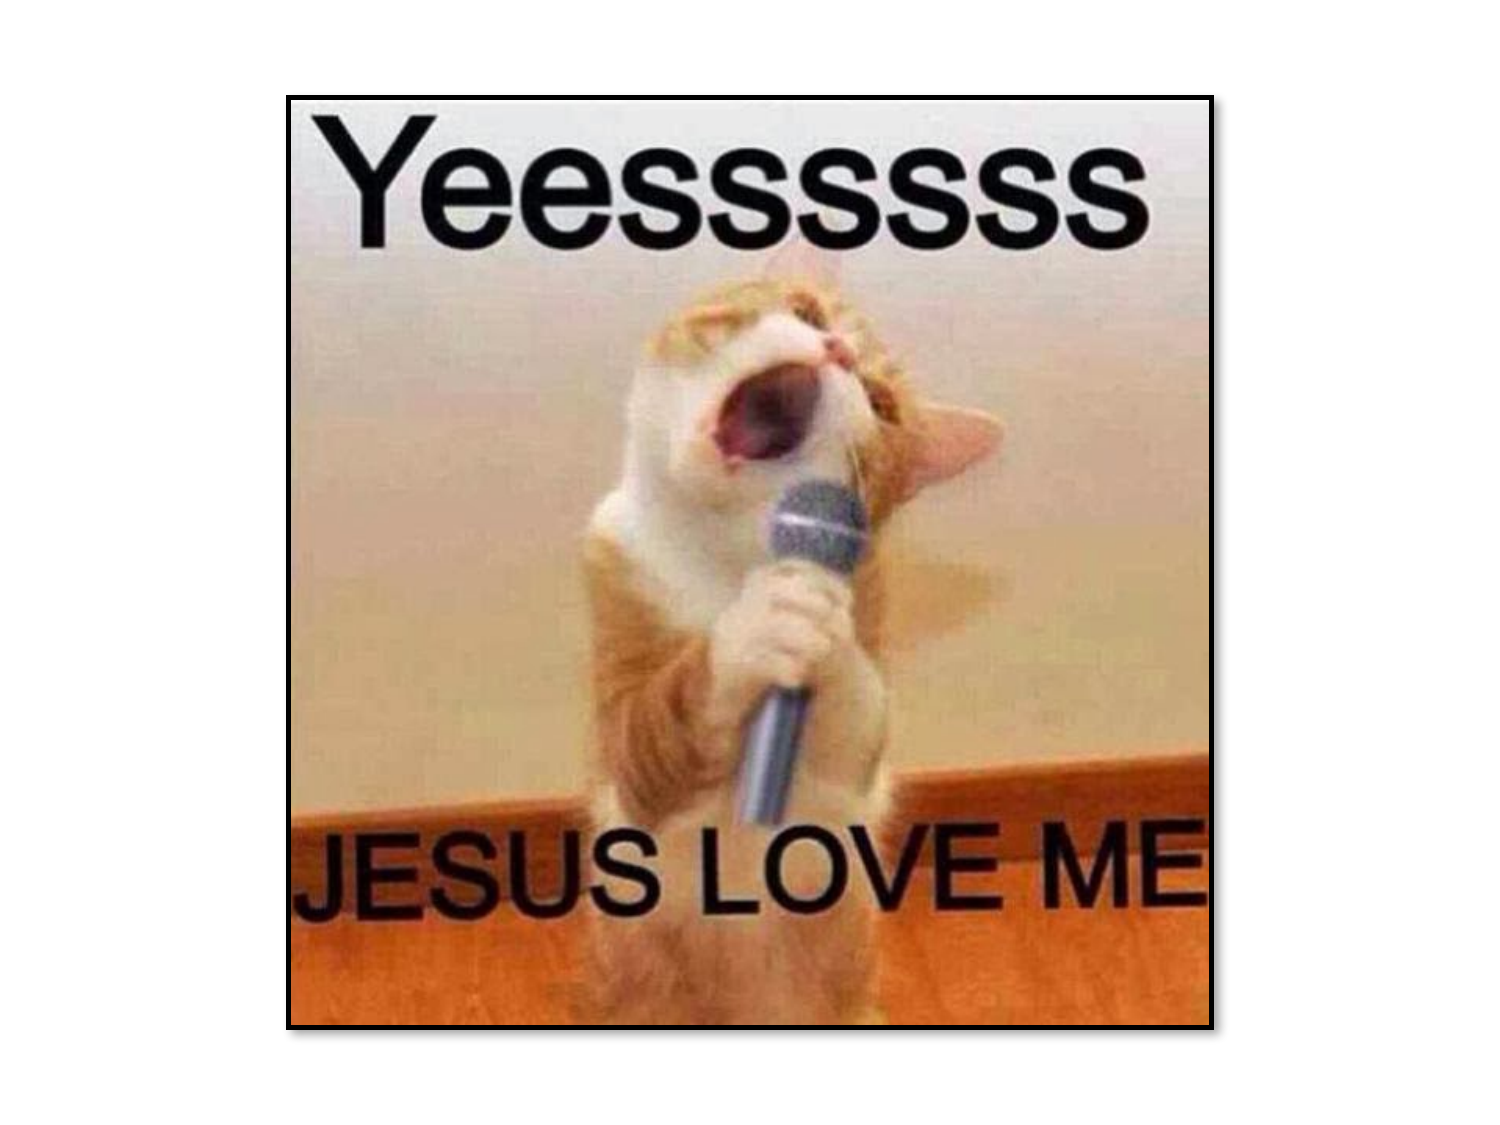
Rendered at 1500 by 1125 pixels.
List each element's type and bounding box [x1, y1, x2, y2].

picture [290, 99, 1210, 1025]
